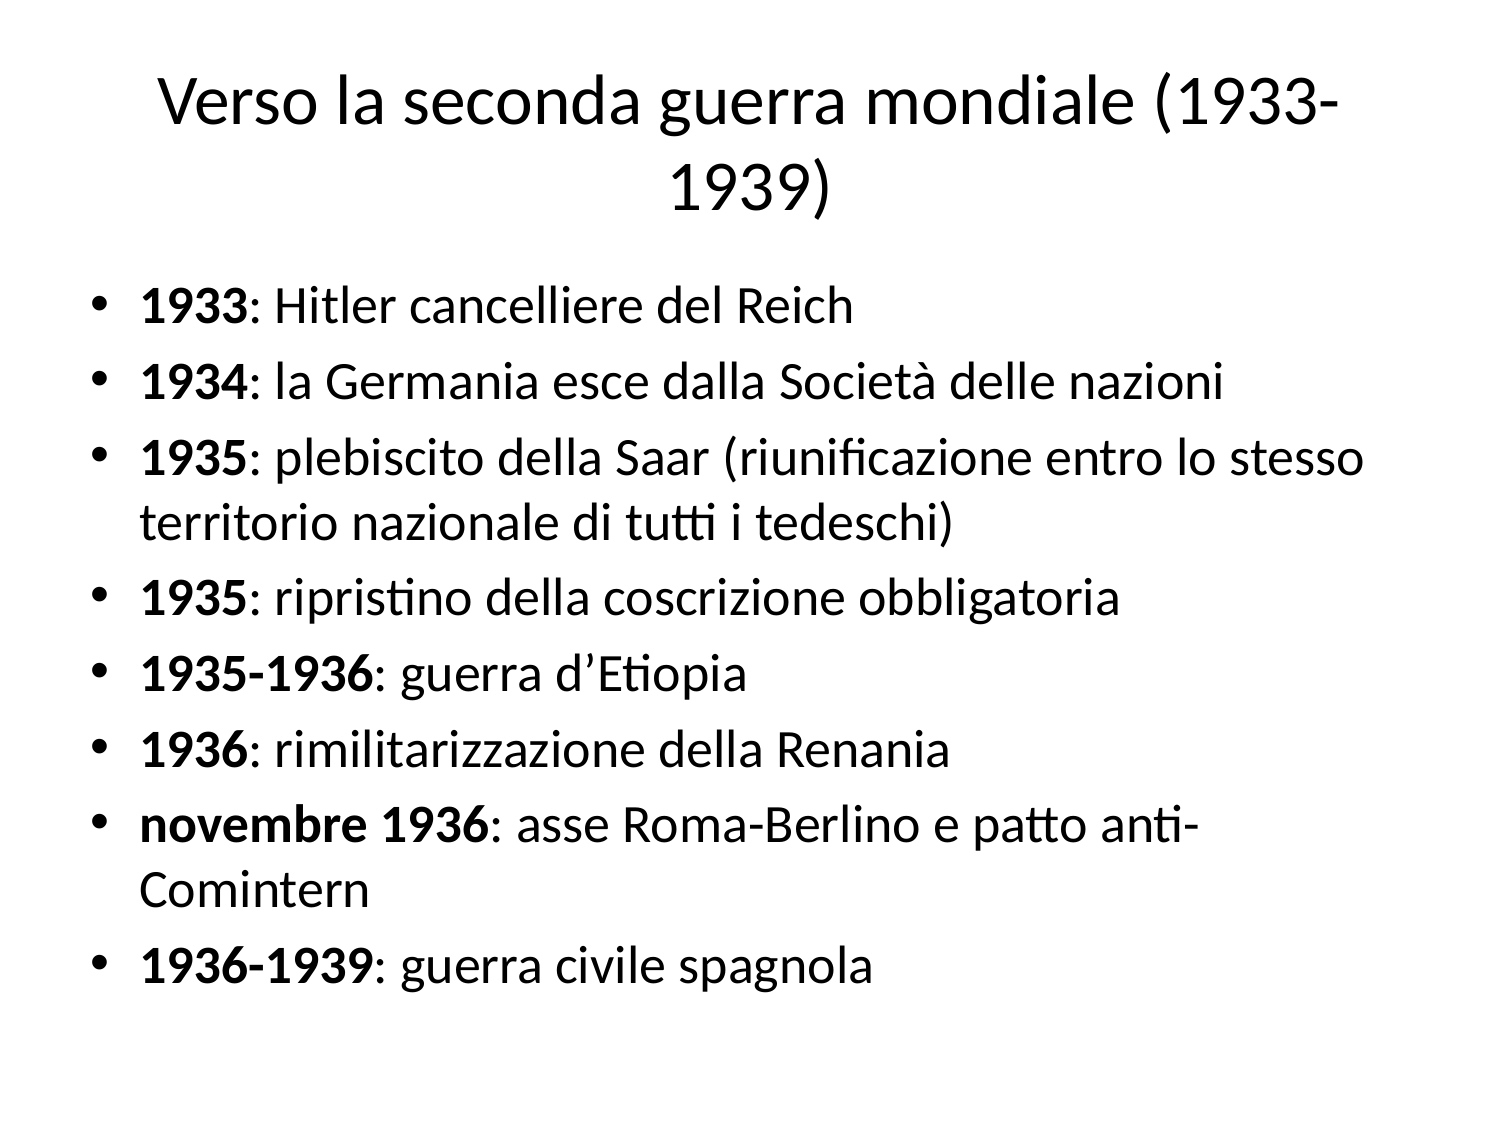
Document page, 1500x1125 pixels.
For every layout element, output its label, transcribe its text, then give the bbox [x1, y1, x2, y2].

list 1933: Hitler cancelliere del Reich 1934: la Germania esce dalla Società delle nazioni 1935: plebiscito della Saar (riunificazione entro lo stesso territorio nazionale di tutti i tedeschi) 1935: ripristino della coscrizione obbligatoria 1935-1936: guerra d’Etiopia 1936: rimilitarizzazione della Renania novembre 1936: asse Roma-Berlino e patto anti-Comintern 1936-1939: guerra civile spagnola [75, 262, 1425, 1005]
title Verso la seconda guerra mondiale (1933-1939) [75, 45, 1425, 233]
